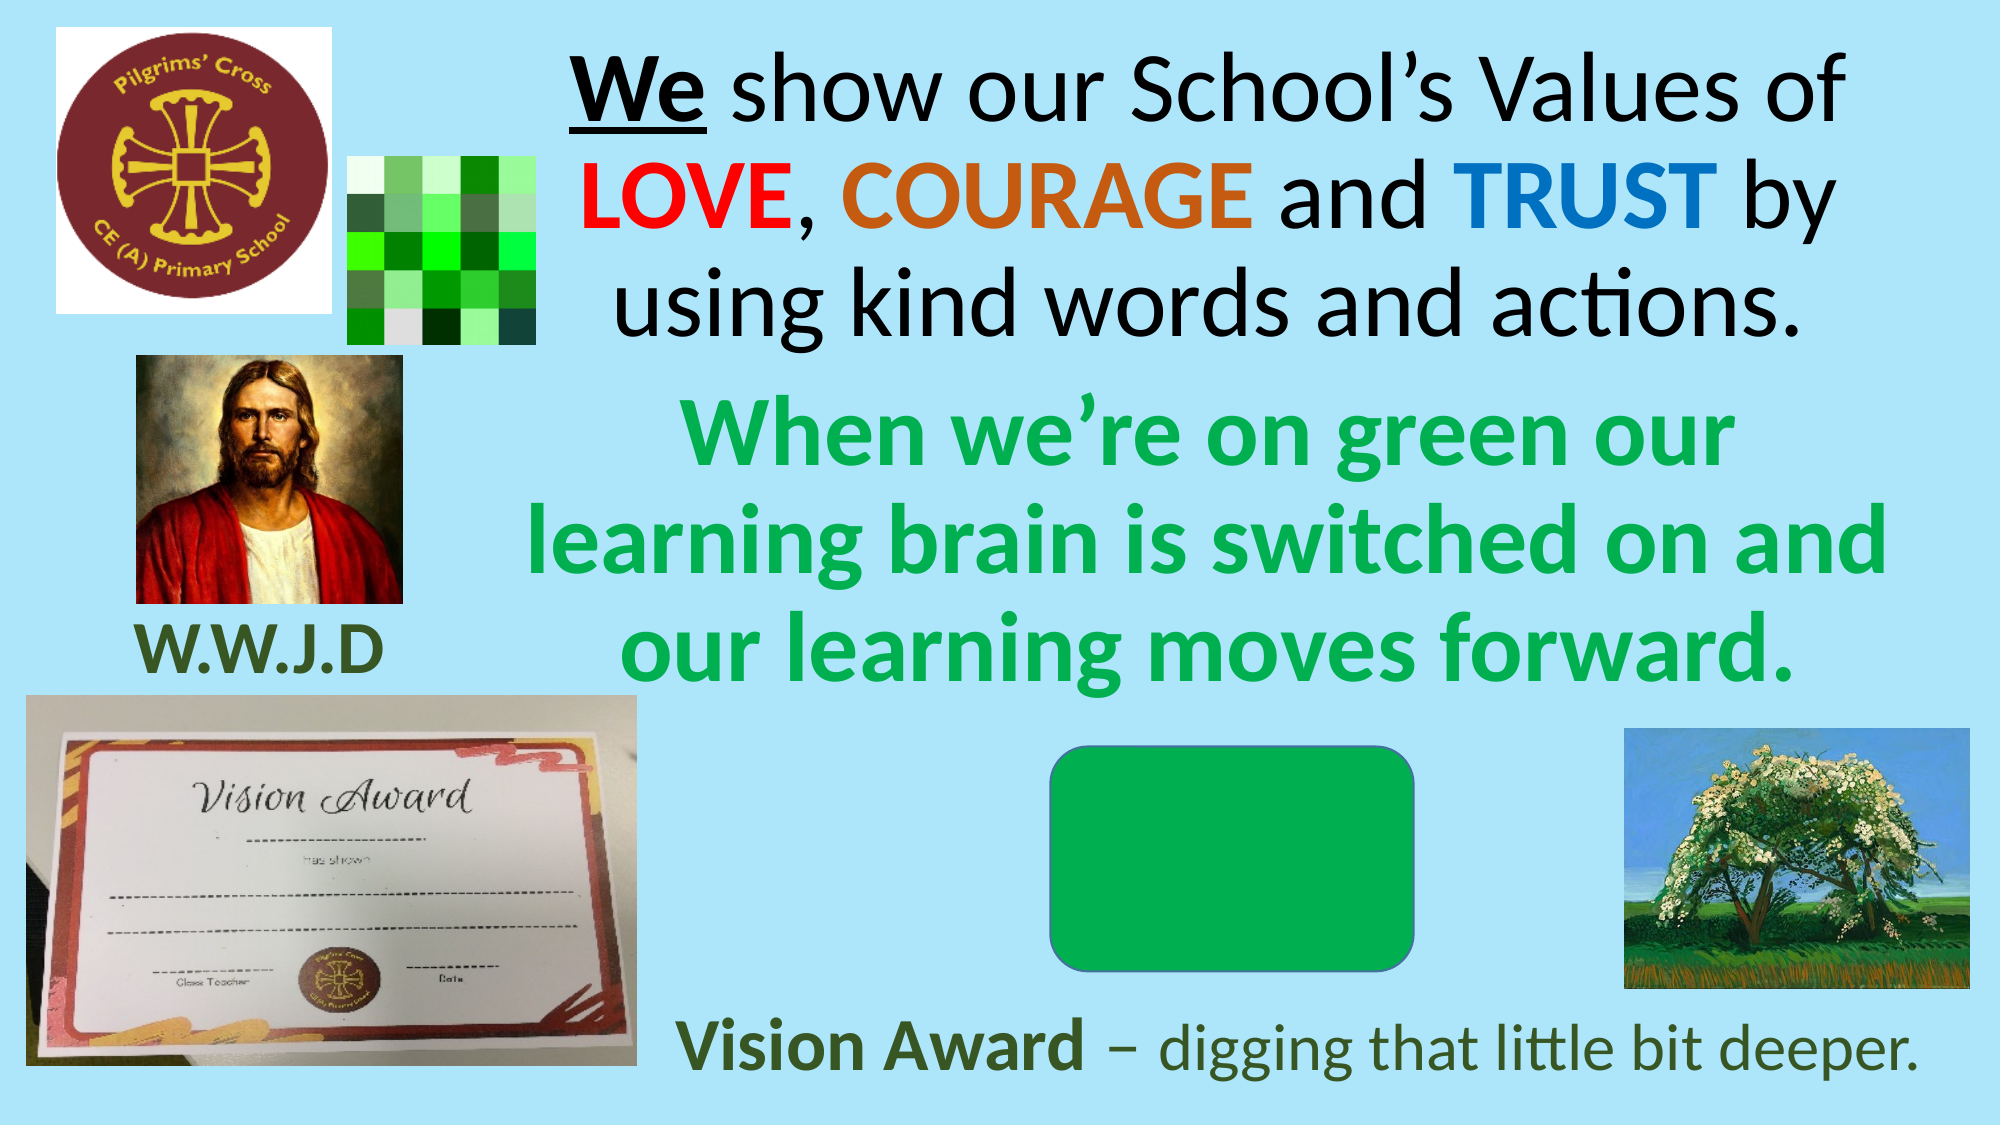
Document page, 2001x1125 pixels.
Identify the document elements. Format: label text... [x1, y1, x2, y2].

picture [136, 355, 403, 604]
text_box W.W.J.D [118, 591, 421, 695]
picture [347, 156, 536, 345]
picture [56, 27, 332, 314]
text_box We show our School’s Values of LOVE, COURAGE and TRUST by using kind words and actions. When we’re on green our learning brain is switched on and our learning moves forward. [496, 27, 1922, 523]
picture [1624, 728, 1970, 989]
text_box [1049, 745, 1415, 973]
picture [26, 695, 637, 1066]
text_box Vision Award – digging that little bit deeper. [660, 988, 2000, 1093]
